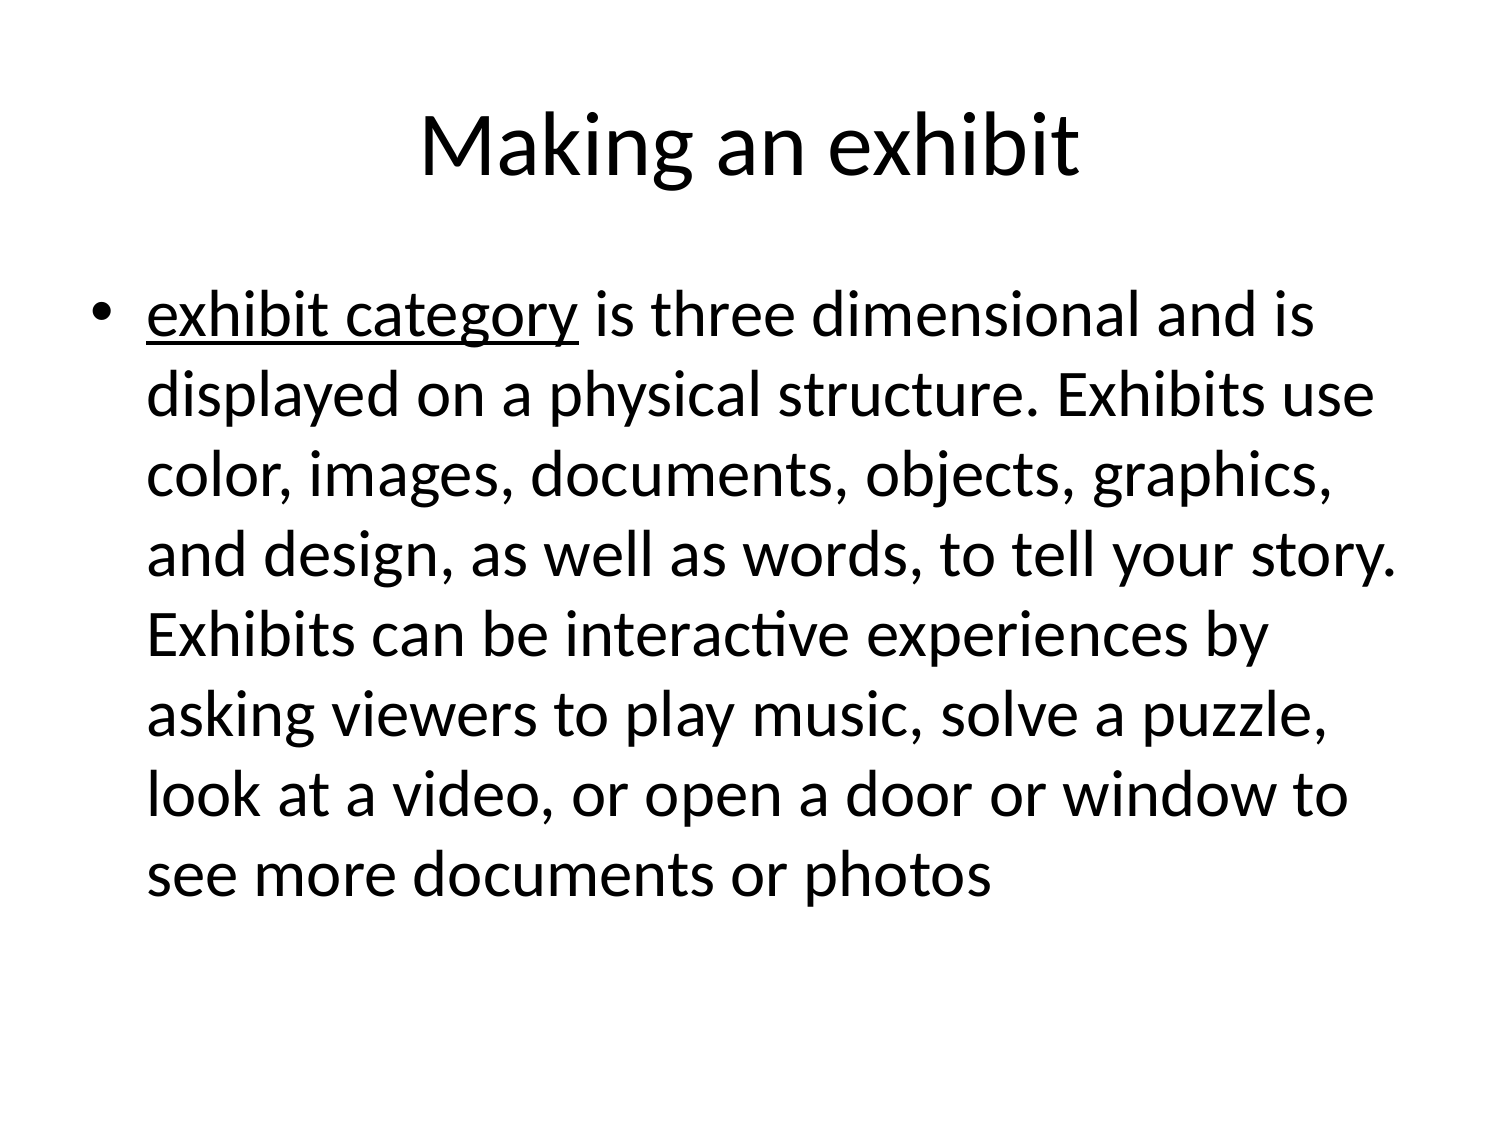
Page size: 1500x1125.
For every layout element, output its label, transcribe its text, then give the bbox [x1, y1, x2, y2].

list exhibit category is three dimensional and is displayed on a physical structure. Exhibits use color, images, documents, objects, graphics, and design, as well as words, to tell your story. Exhibits can be interactive experiences by asking viewers to play music, solve a puzzle, look at a video, or open a door or window to see more documents or photos [75, 262, 1425, 1005]
title Making an exhibit [75, 45, 1425, 233]
